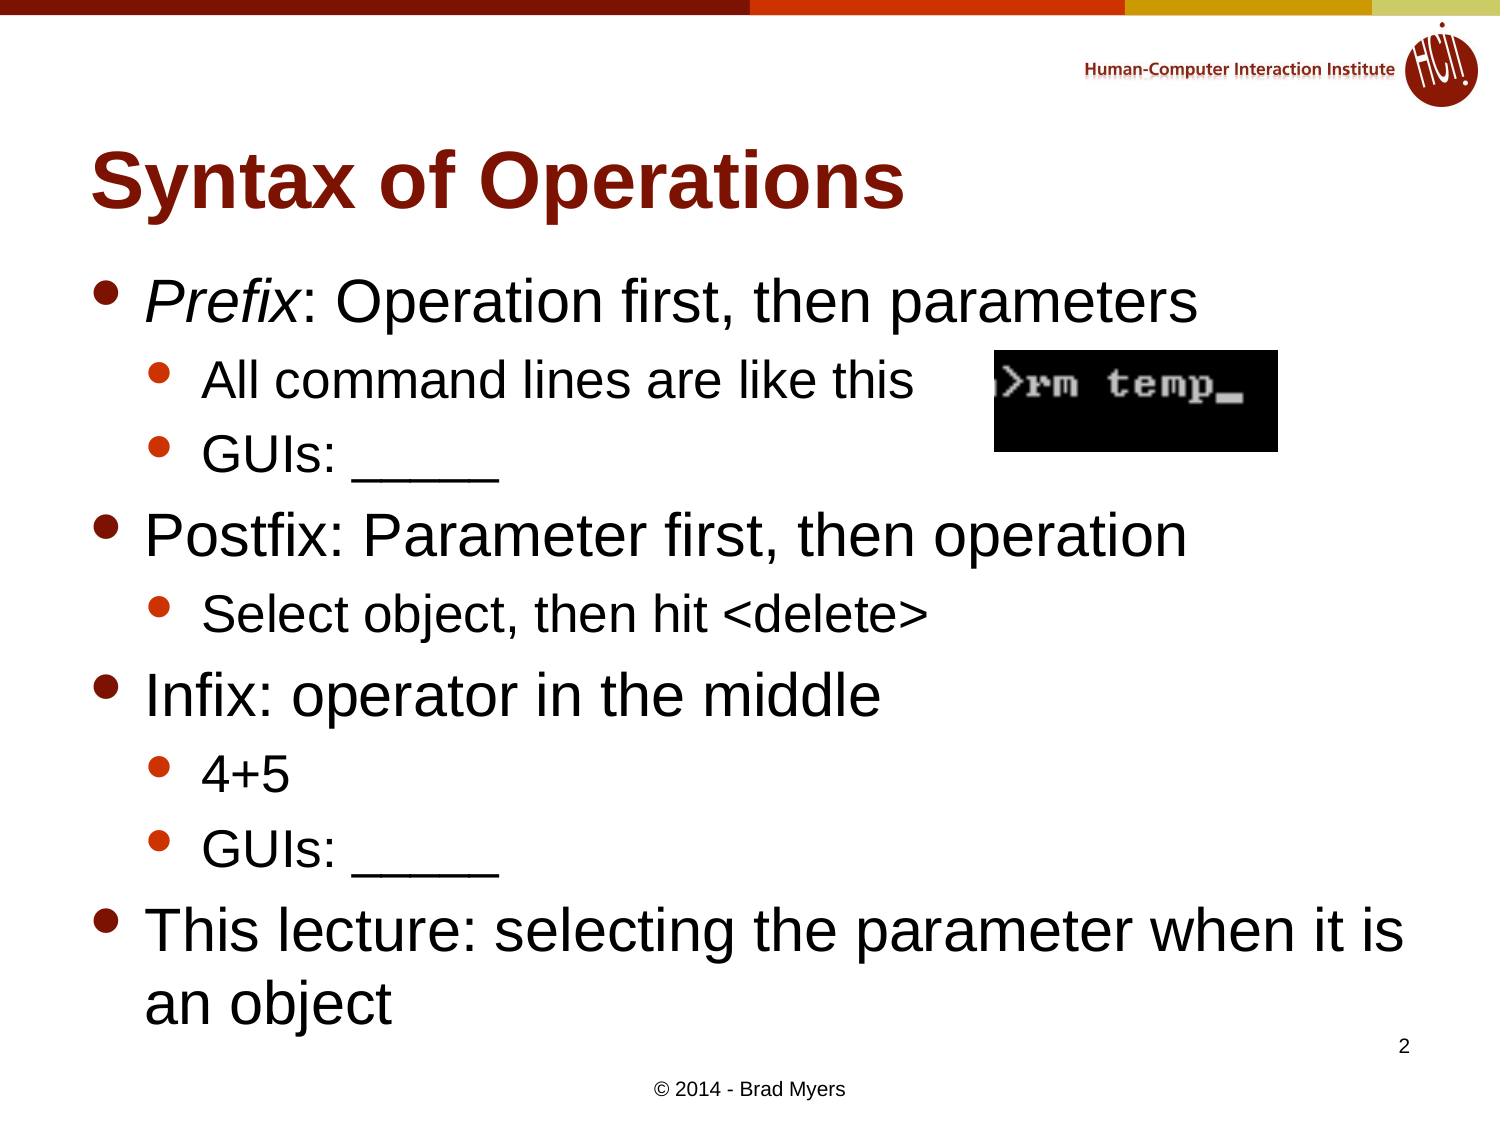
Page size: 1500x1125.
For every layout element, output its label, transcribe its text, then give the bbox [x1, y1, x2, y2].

slide_number 2 [1074, 1024, 1426, 1101]
picture [1313, 22, 1478, 107]
picture [993, 350, 1278, 453]
title Syntax of Operations [74, 19, 1313, 233]
footer © 2014 - Brad Myers [512, 1067, 988, 1101]
list Prefix: Operation first, then parameters All command lines are like this GUIs: _____ Postfix: Parameter first, then operation Select object, then hit <delete> Infix: operator in the middle 4+5 GUIs: _____ This lecture: selecting the parameter when it is an object [74, 253, 1426, 1051]
